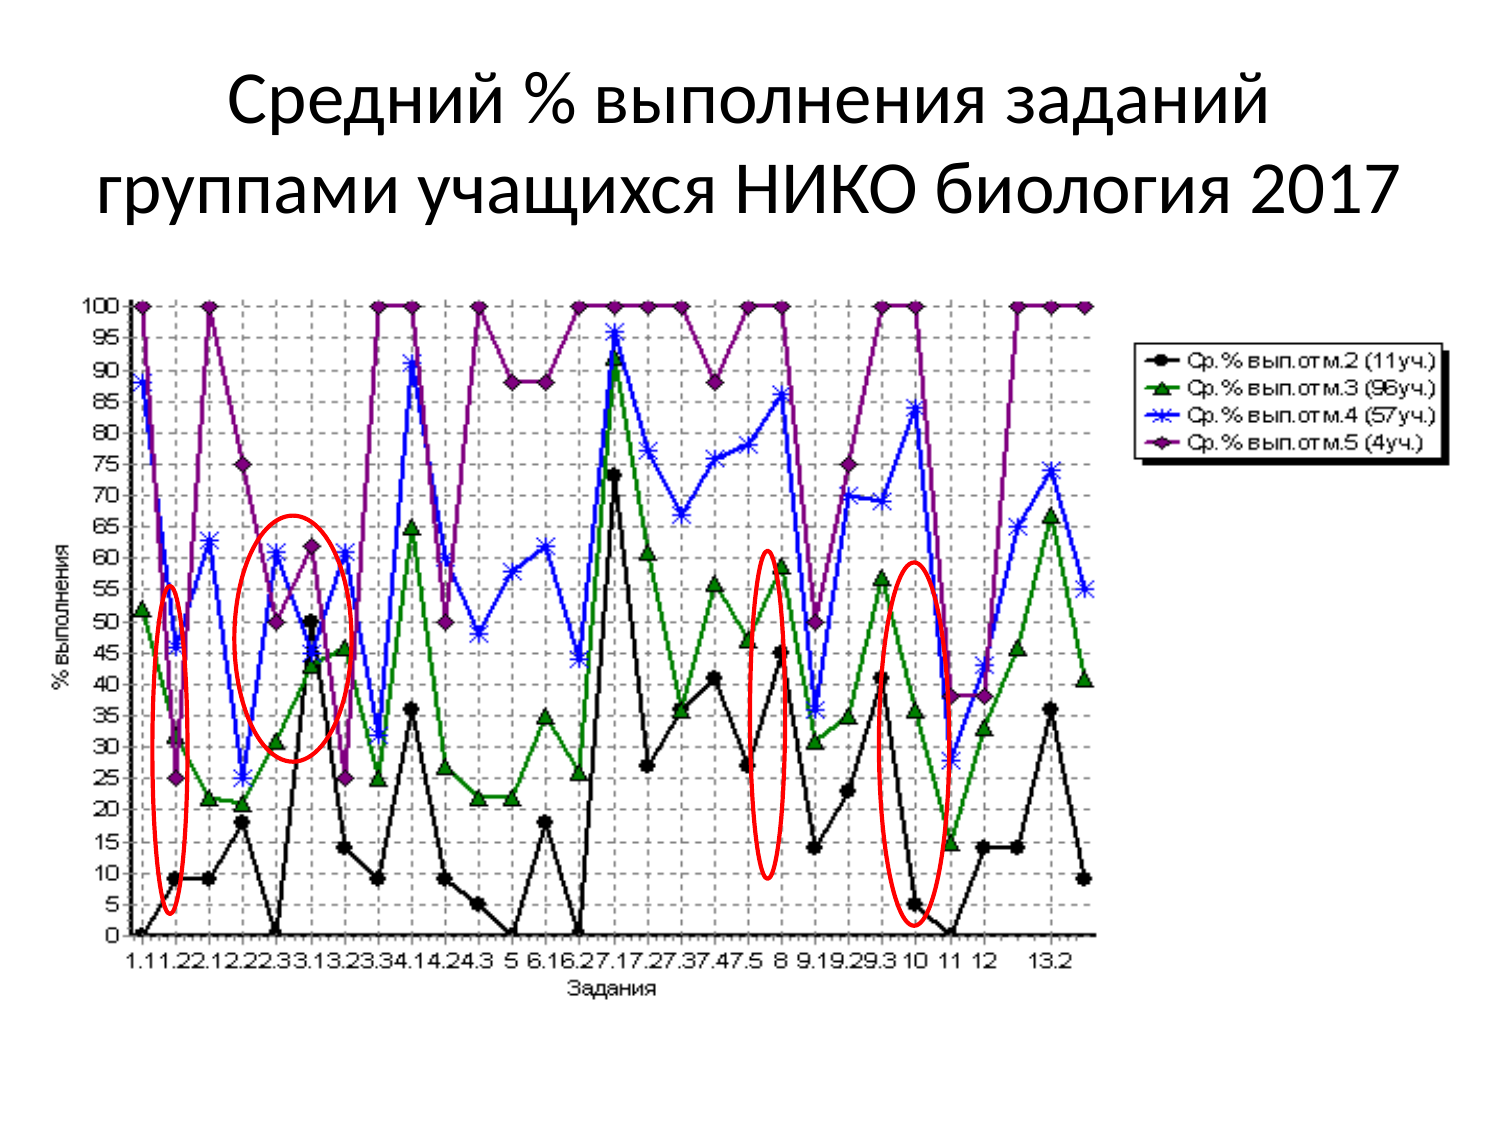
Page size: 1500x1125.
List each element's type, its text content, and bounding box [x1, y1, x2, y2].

title Средний % выполнения заданий группами учащихся НИКО биология 2017 [75, 45, 1425, 233]
picture [0, 269, 1500, 1035]
